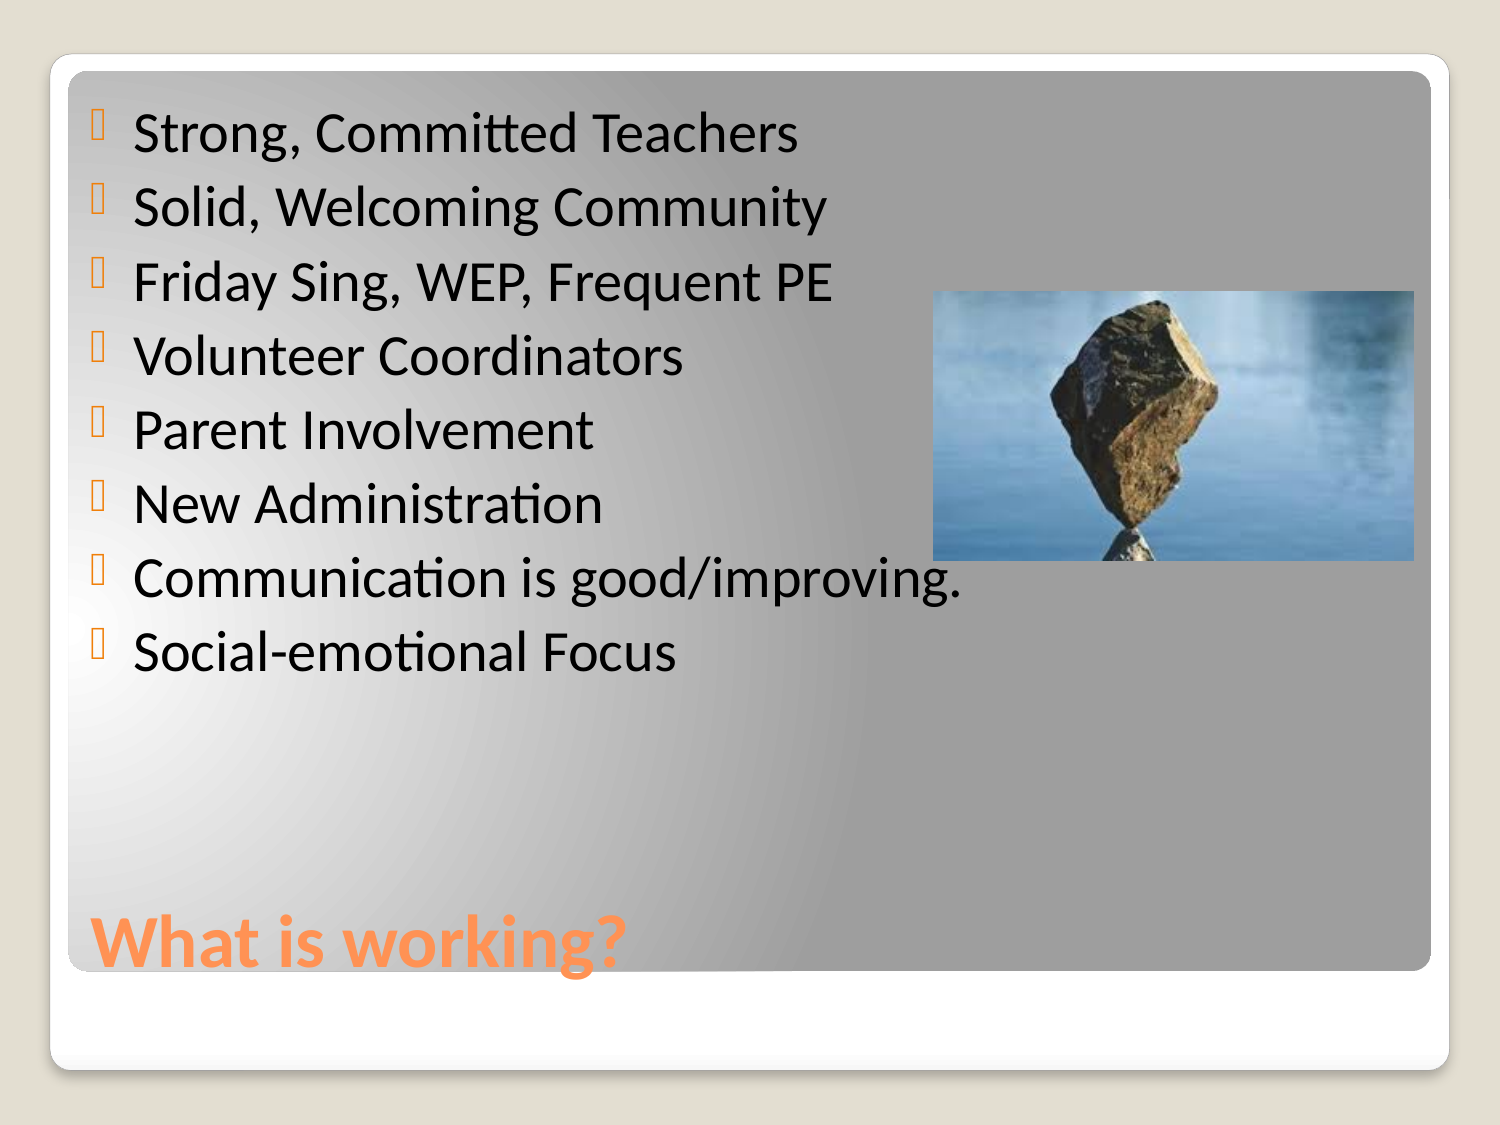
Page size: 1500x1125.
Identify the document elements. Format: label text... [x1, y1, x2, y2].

picture [933, 291, 1415, 561]
title What is working? [81, 816, 1426, 991]
list Strong, Committed Teachers Solid, Welcoming Community Friday Sing, WEP, Frequent PE Volunteer Coordinators Parent Involvement New Administration Communication is good/improving. Social-emotional Focus [81, 86, 1426, 775]
